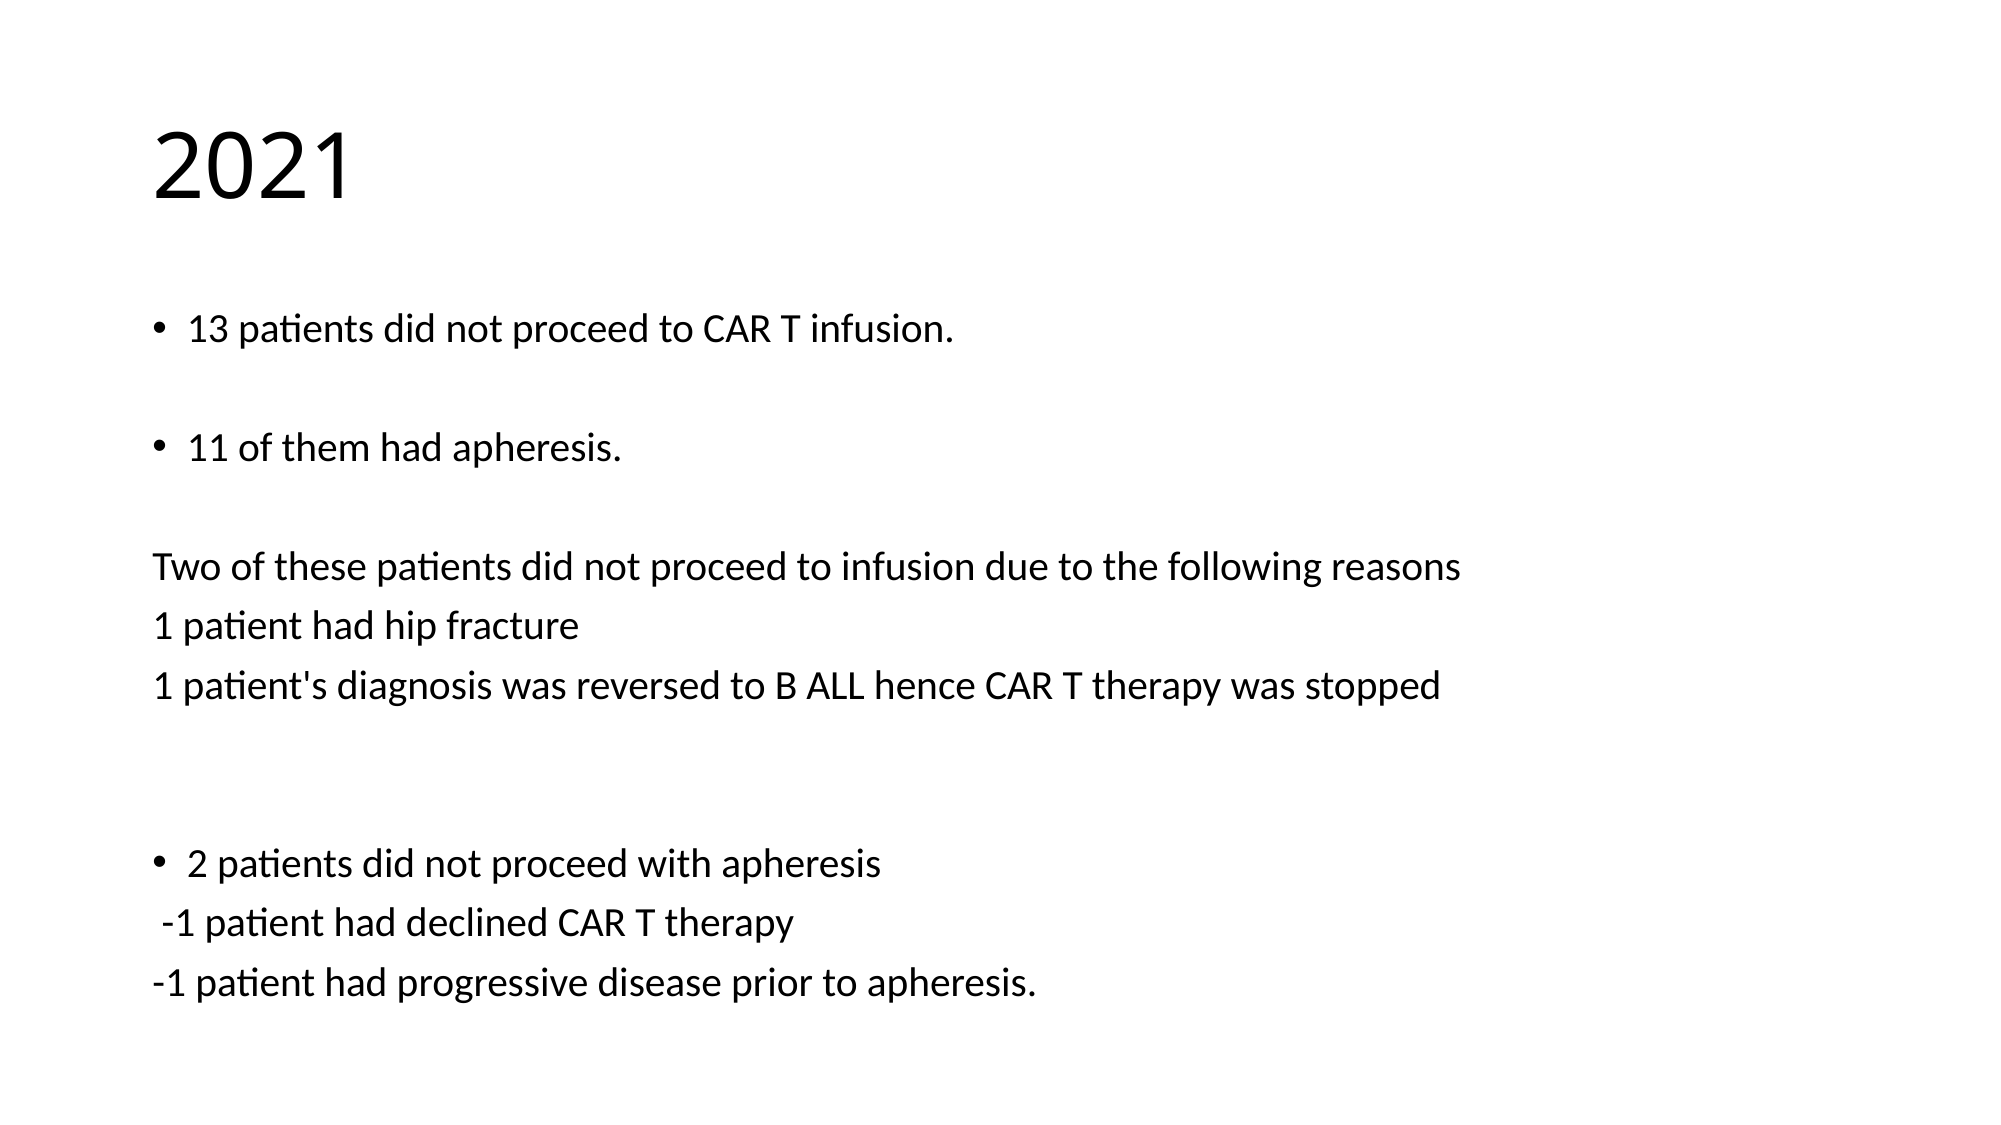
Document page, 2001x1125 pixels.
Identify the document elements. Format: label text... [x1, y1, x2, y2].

list 13 patients did not proceed to CAR T infusion. 11 of them had apheresis. Two of these patients did not proceed to infusion due to the following reasons 1 patient had hip fracture 1 patient's diagnosis was reversed to B ALL hence CAR T therapy was stopped 2 patients did not proceed with apheresis -1 patient had declined CAR T therapy -1 patient had progressive disease prior to apheresis. [137, 299, 1863, 1014]
title 2021 [137, 59, 1863, 278]
